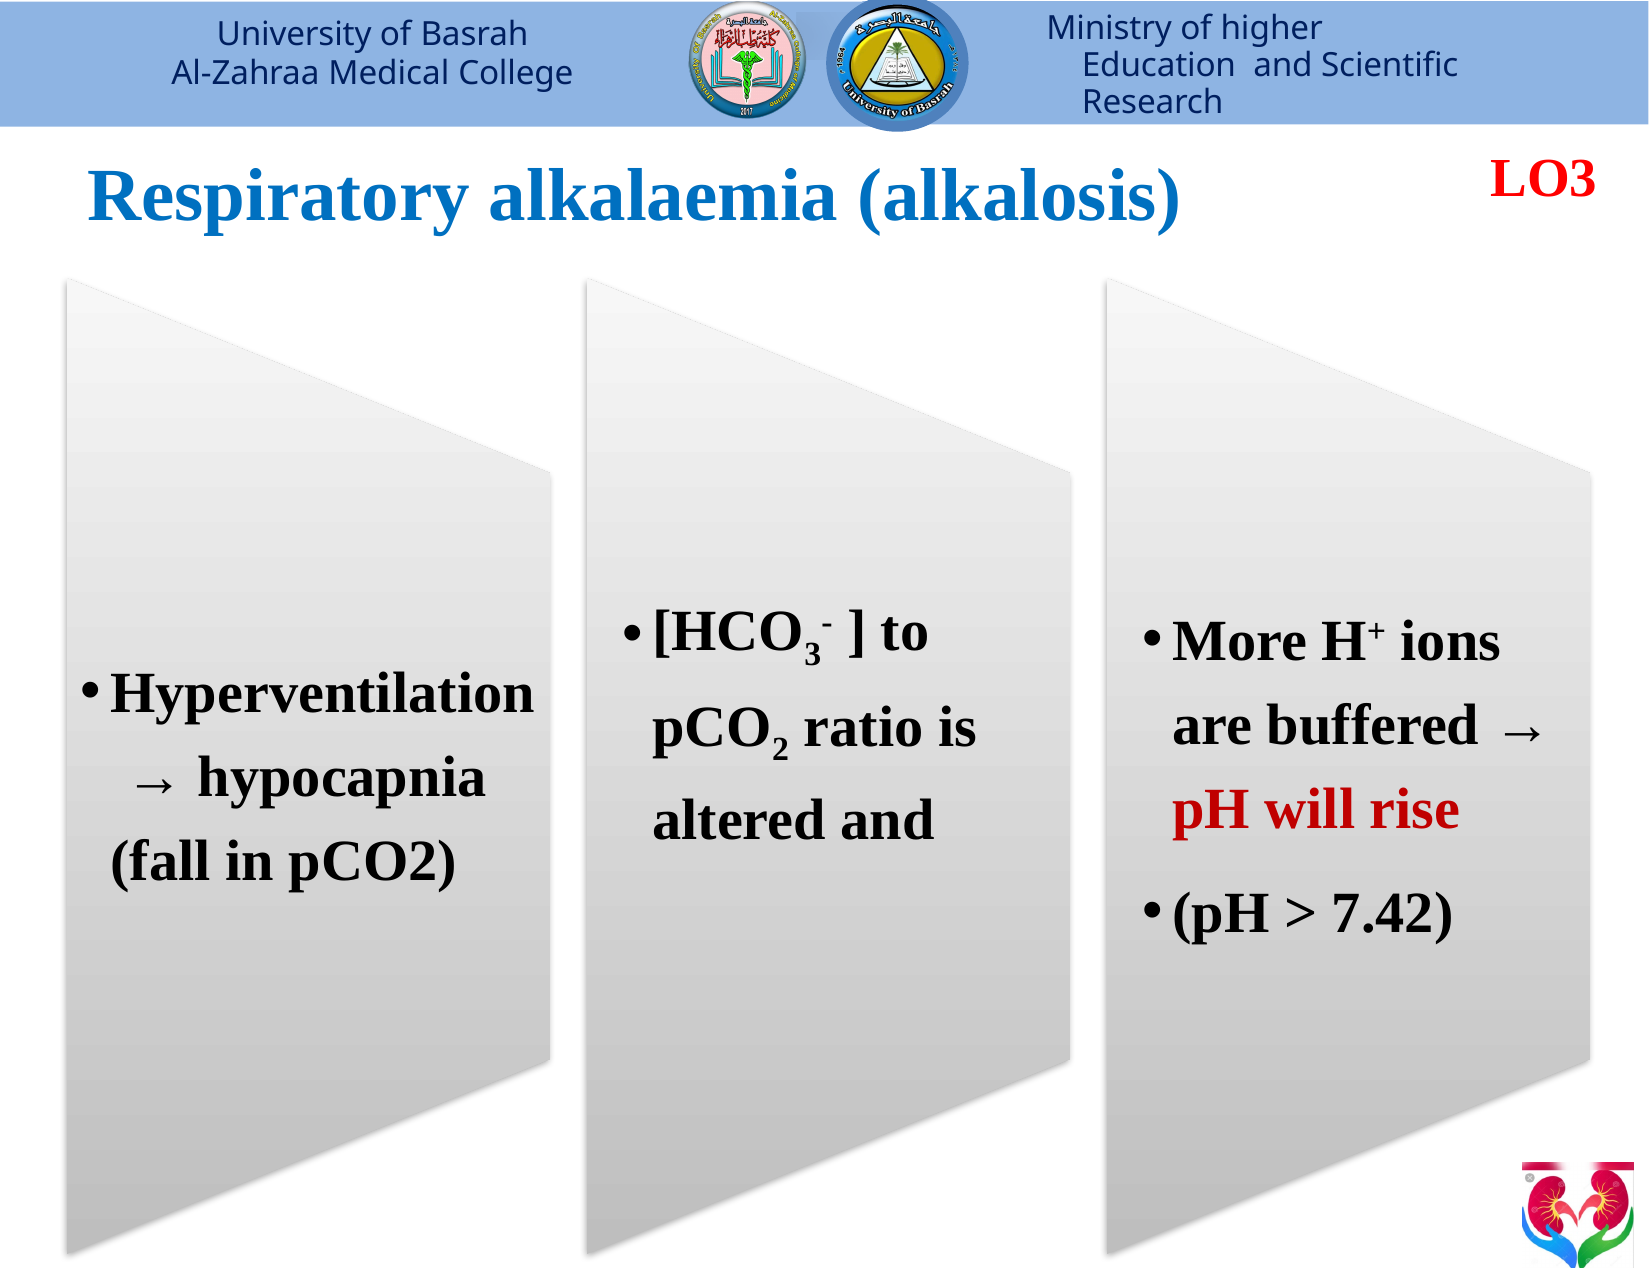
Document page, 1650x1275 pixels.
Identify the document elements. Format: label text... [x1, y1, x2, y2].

text_box LO3 [1475, 138, 1613, 215]
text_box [0, 0, 685, 127]
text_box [807, 0, 1649, 127]
picture [1521, 1162, 1634, 1268]
text_box Respiratory alkalaemia (alkalosis) [72, 138, 1198, 243]
picture [687, 0, 807, 121]
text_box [66, 277, 1591, 1255]
